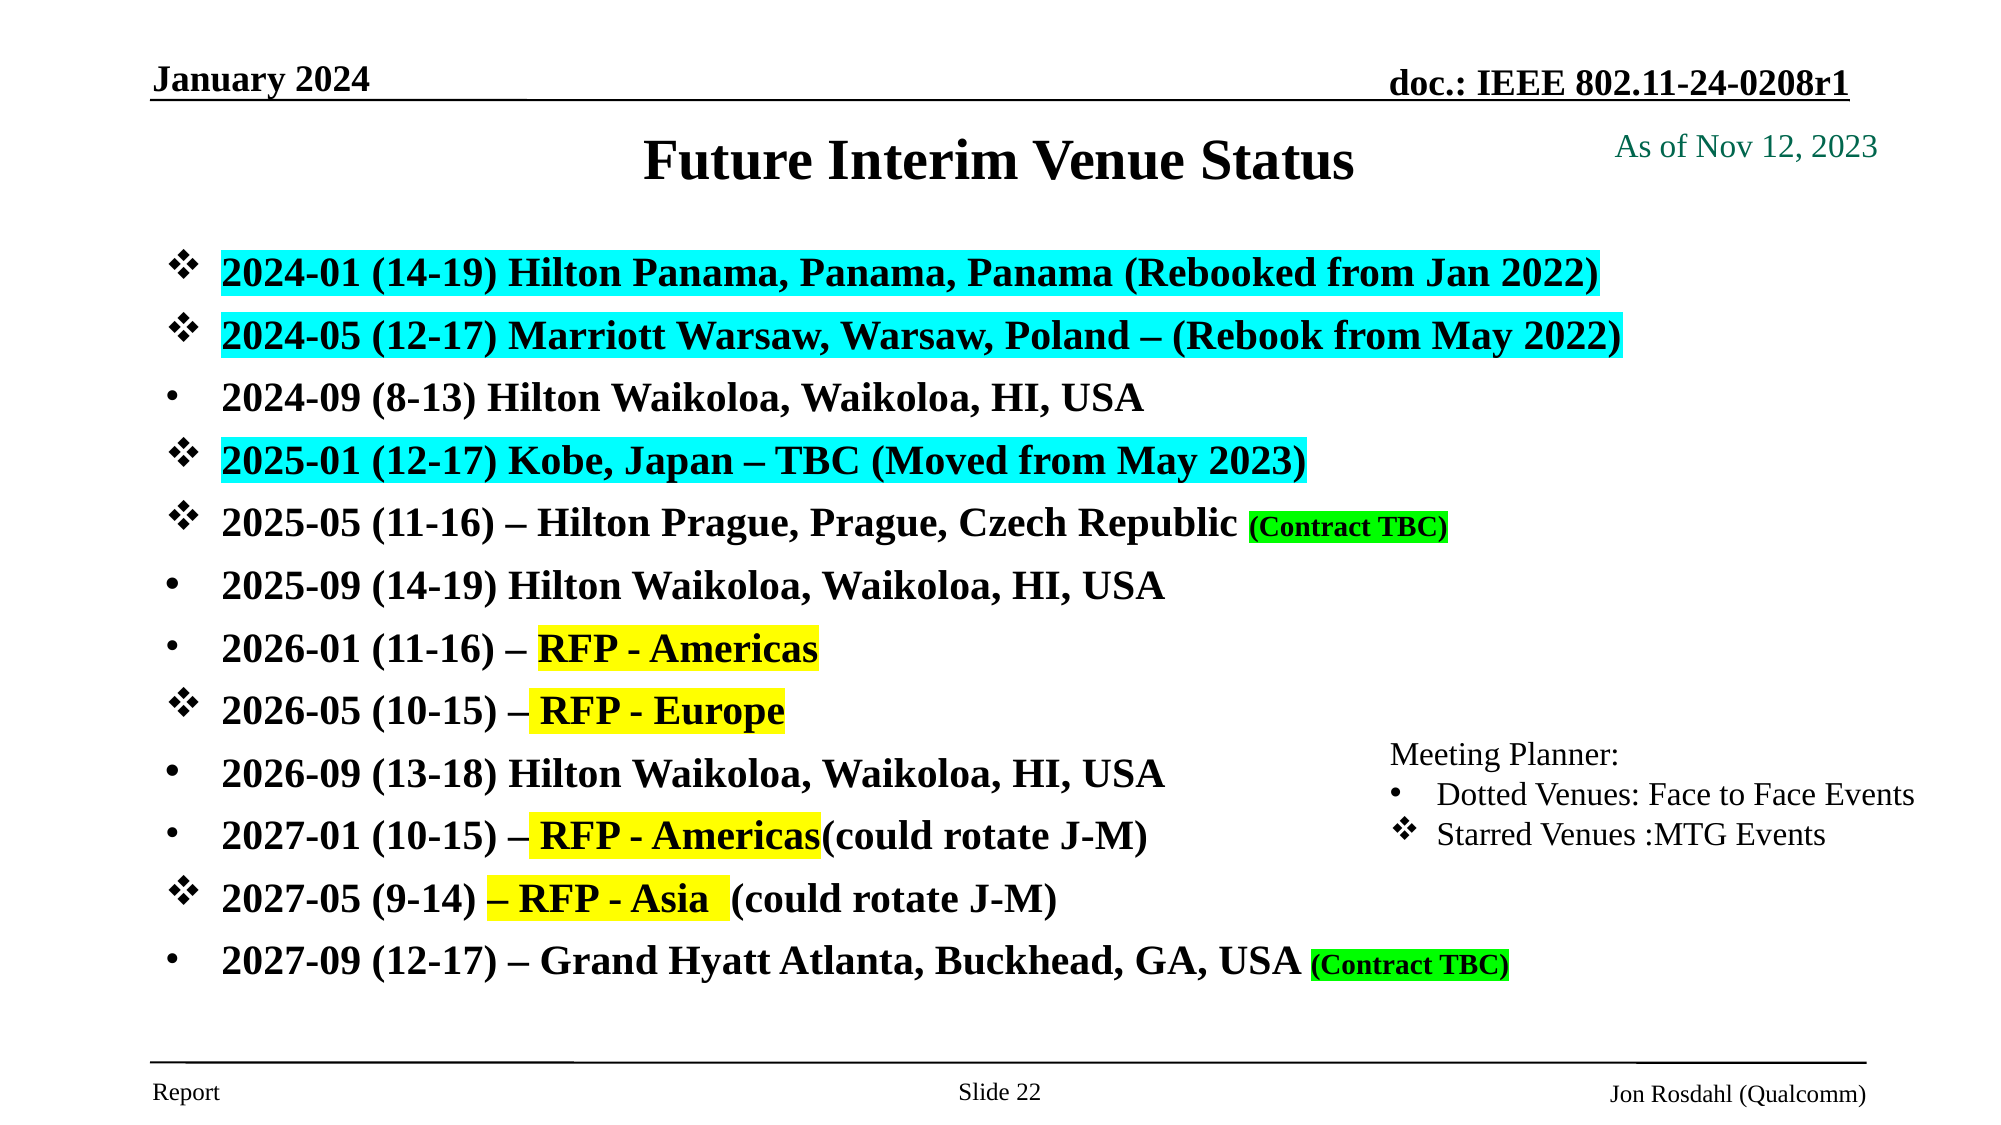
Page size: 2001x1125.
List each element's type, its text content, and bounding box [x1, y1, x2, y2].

slide_number Slide 22 [930, 1075, 1069, 1107]
list 2024-01 (14-19) Hilton Panama, Panama, Panama (Rebooked from Jan 2022) 2024-05 (12-17) Marriott Warsaw, Warsaw, Poland – (Rebook from May 2022) 2024-09 (8-13) Hilton Waikoloa, Waikoloa, HI, USA 2025-01 (12-17) Kobe, Japan – TBC (Moved from May 2023) 2025-05 (11-16) – Hilton Prague, Prague, Czech Republic (Contract TBC) 2025-09 (14-19) Hilton Waikoloa, Waikoloa, HI, USA 2026-01 (11-16) – RFP - Americas 2026-05 (10-15) – RFP - Europe 2026-09 (13-18) Hilton Waikoloa, Waikoloa, HI, USA 2027-01 (10-15) – RFP - Americas (could rotate J-M) 2027-05 (9-14) – RFP - Asia (could rotate J-M) 2027-09 (12-17) – Grand Hyatt Atlanta, Buckhead, GA, USA (Contract TBC) [149, 237, 1850, 1051]
text_box As of Nov 12, 2023 [1599, 116, 1900, 171]
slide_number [152, 54, 563, 100]
text_box Meeting Planner: Dotted Venues: Face to Face Events Starred Venues :MTG Events [1374, 724, 1950, 860]
footer Jon Rosdahl (Qualcomm) [1169, 1076, 1867, 1108]
title Future Interim Venue Status [149, 112, 1850, 201]
